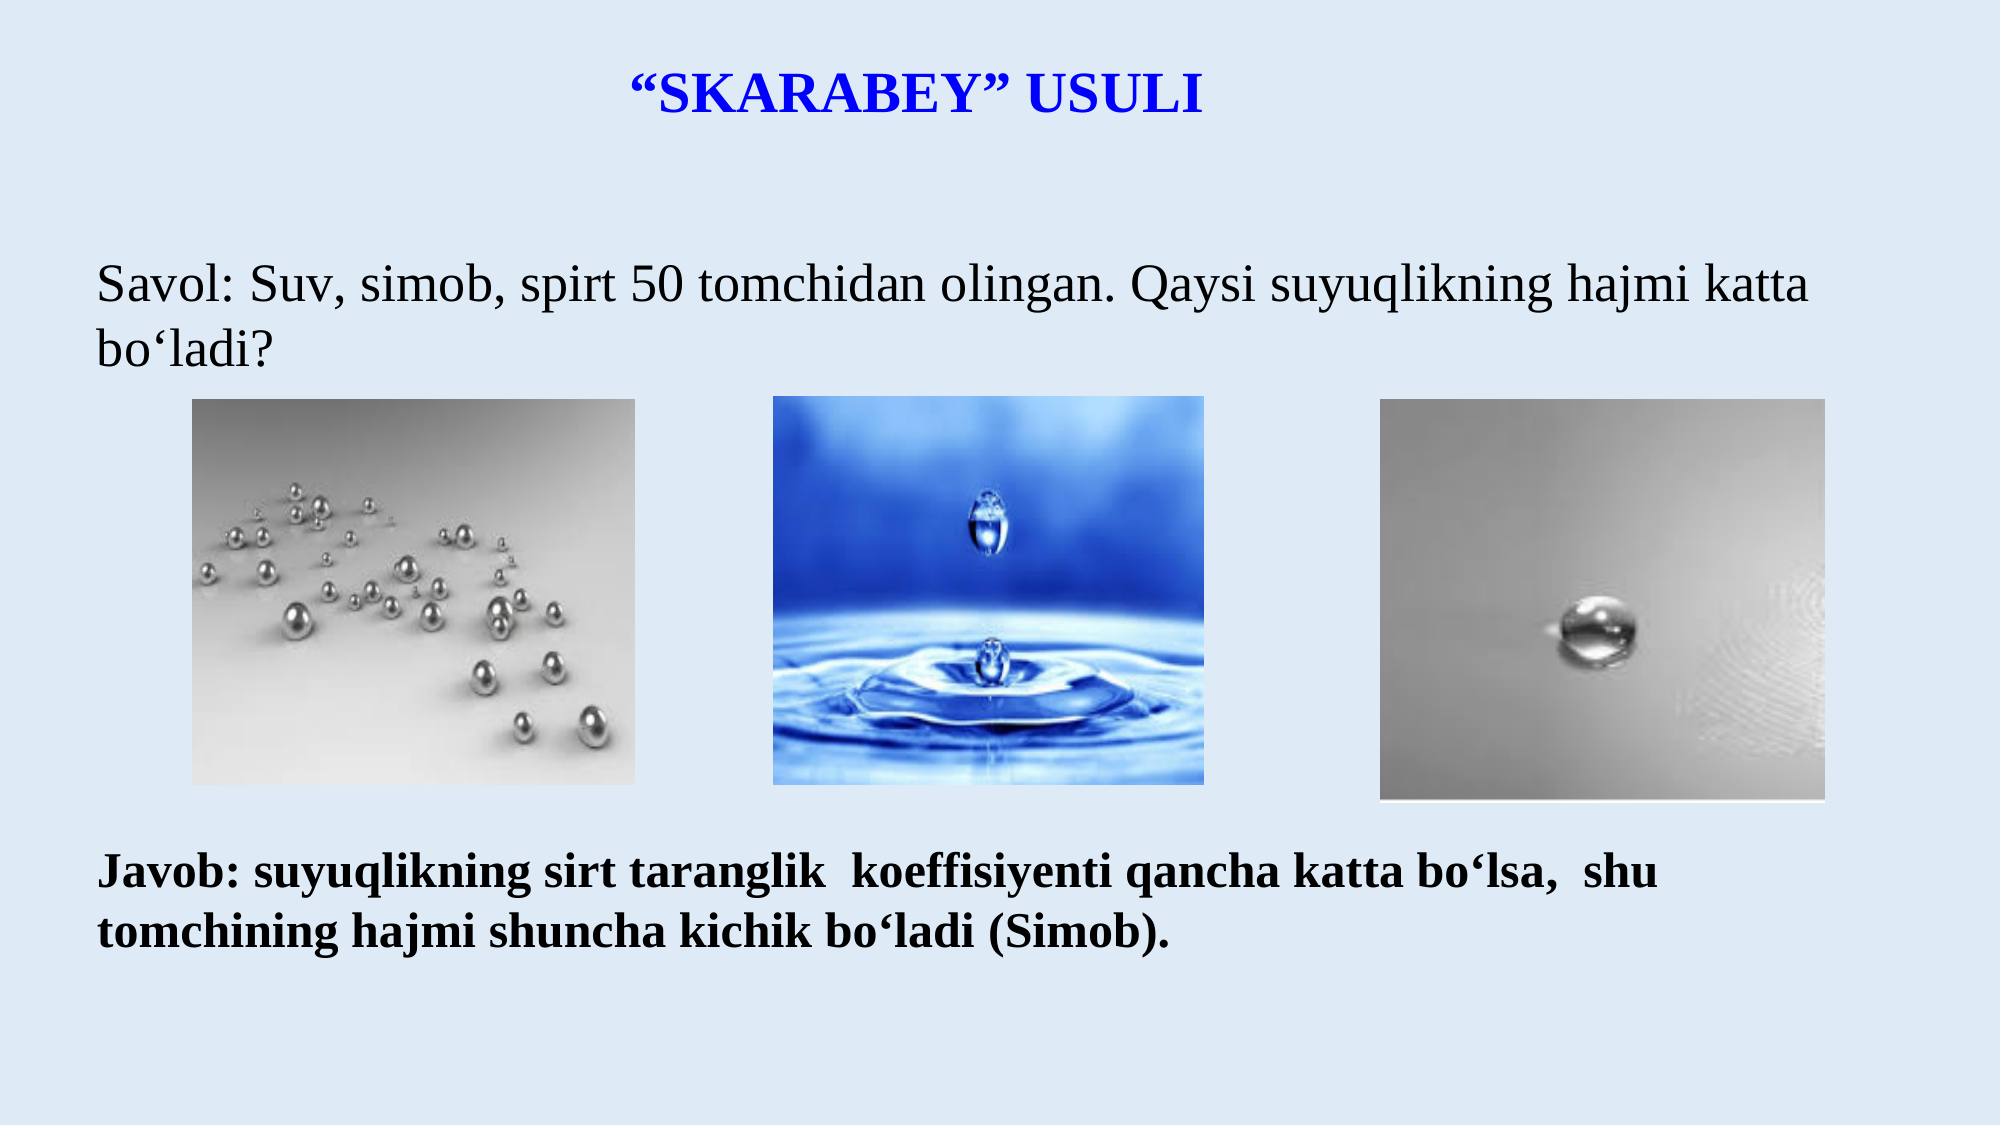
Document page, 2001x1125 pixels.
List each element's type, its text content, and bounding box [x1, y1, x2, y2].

text_box “SKARABEY” USULI [602, 46, 1260, 132]
picture [1380, 399, 1825, 803]
picture [773, 396, 1204, 785]
picture [192, 399, 635, 785]
text_box Savol: Suv, simob, spirt 50 tomchidan olingan. Qaysi suyuqlikning hajmi katta bo‘ladi? Javob: suyuqlikning sirt taranglik koeffisiyenti qancha katta bo‘lsa, shu tomchining hajmi shuncha kichik bo‘ladi (Simob). [82, 239, 1923, 965]
